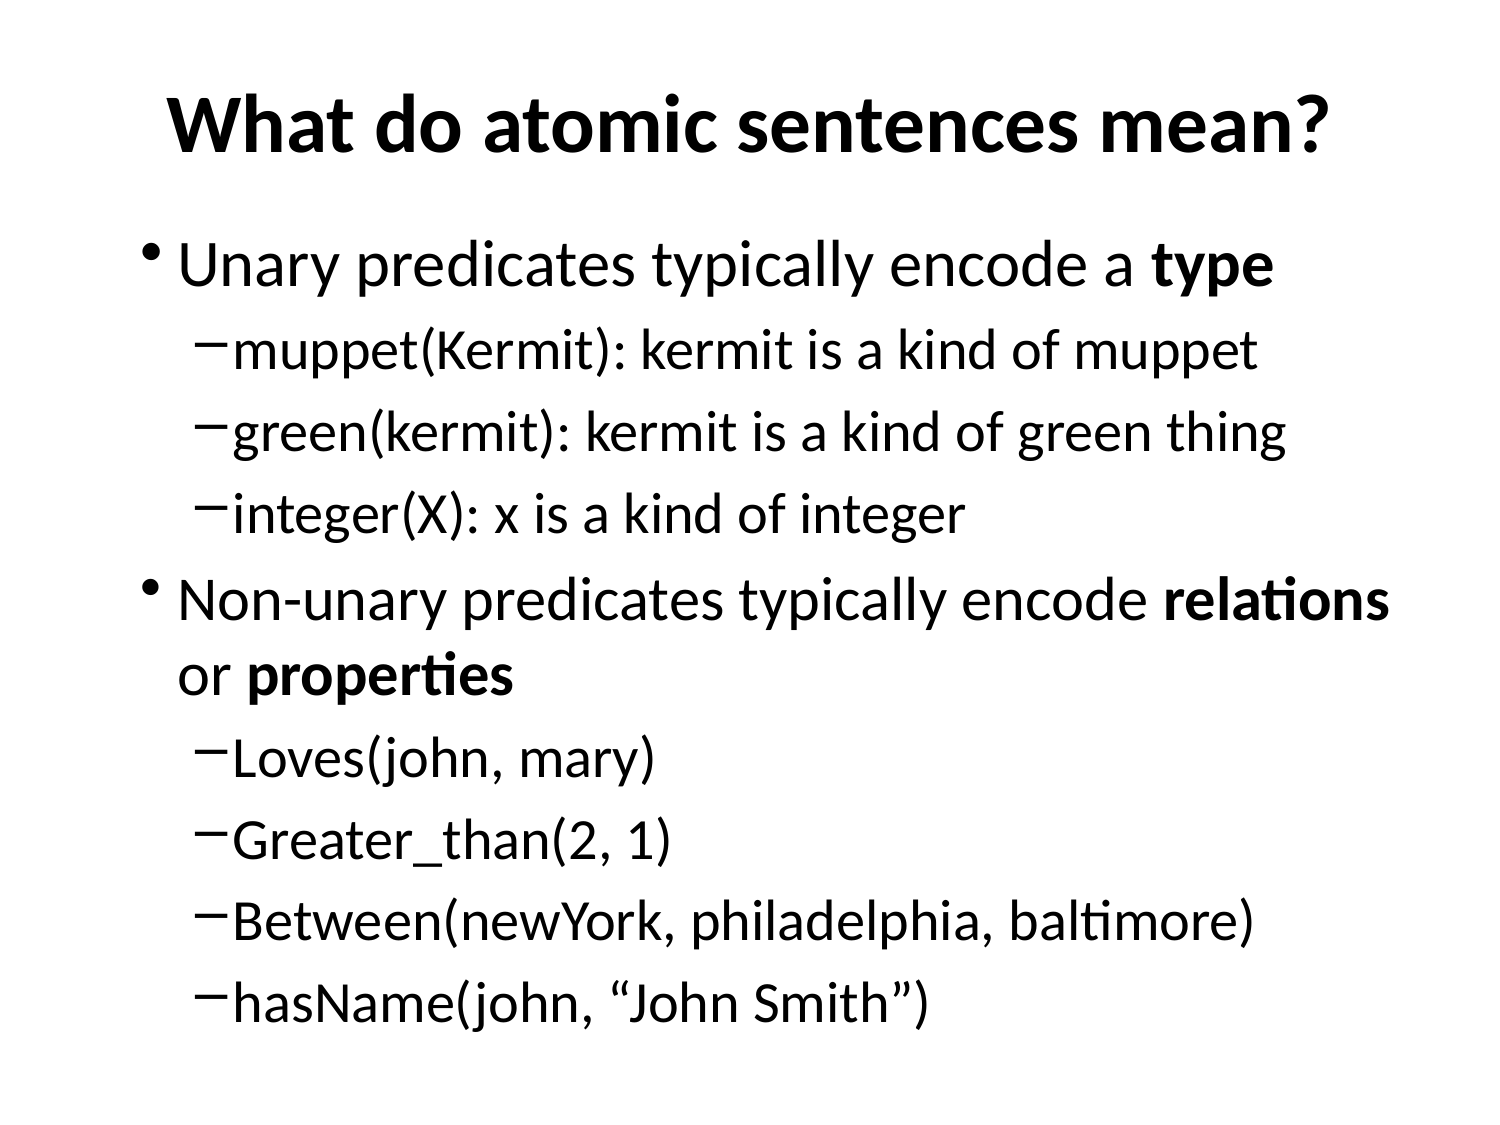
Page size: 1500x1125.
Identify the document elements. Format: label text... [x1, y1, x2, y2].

title What do atomic sentences mean? [112, 24, 1388, 213]
list Unary predicates typically encode a type muppet(Kermit): kermit is a kind of muppet green(kermit): kermit is a kind of green thing integer(X): x is a kind of integer Non-unary predicates typically encode relations or properties Loves(john, mary) Greater_than(2, 1) Between(newYork, philadelphia, baltimore) hasName(john, “John Smith”) [125, 212, 1463, 1100]
